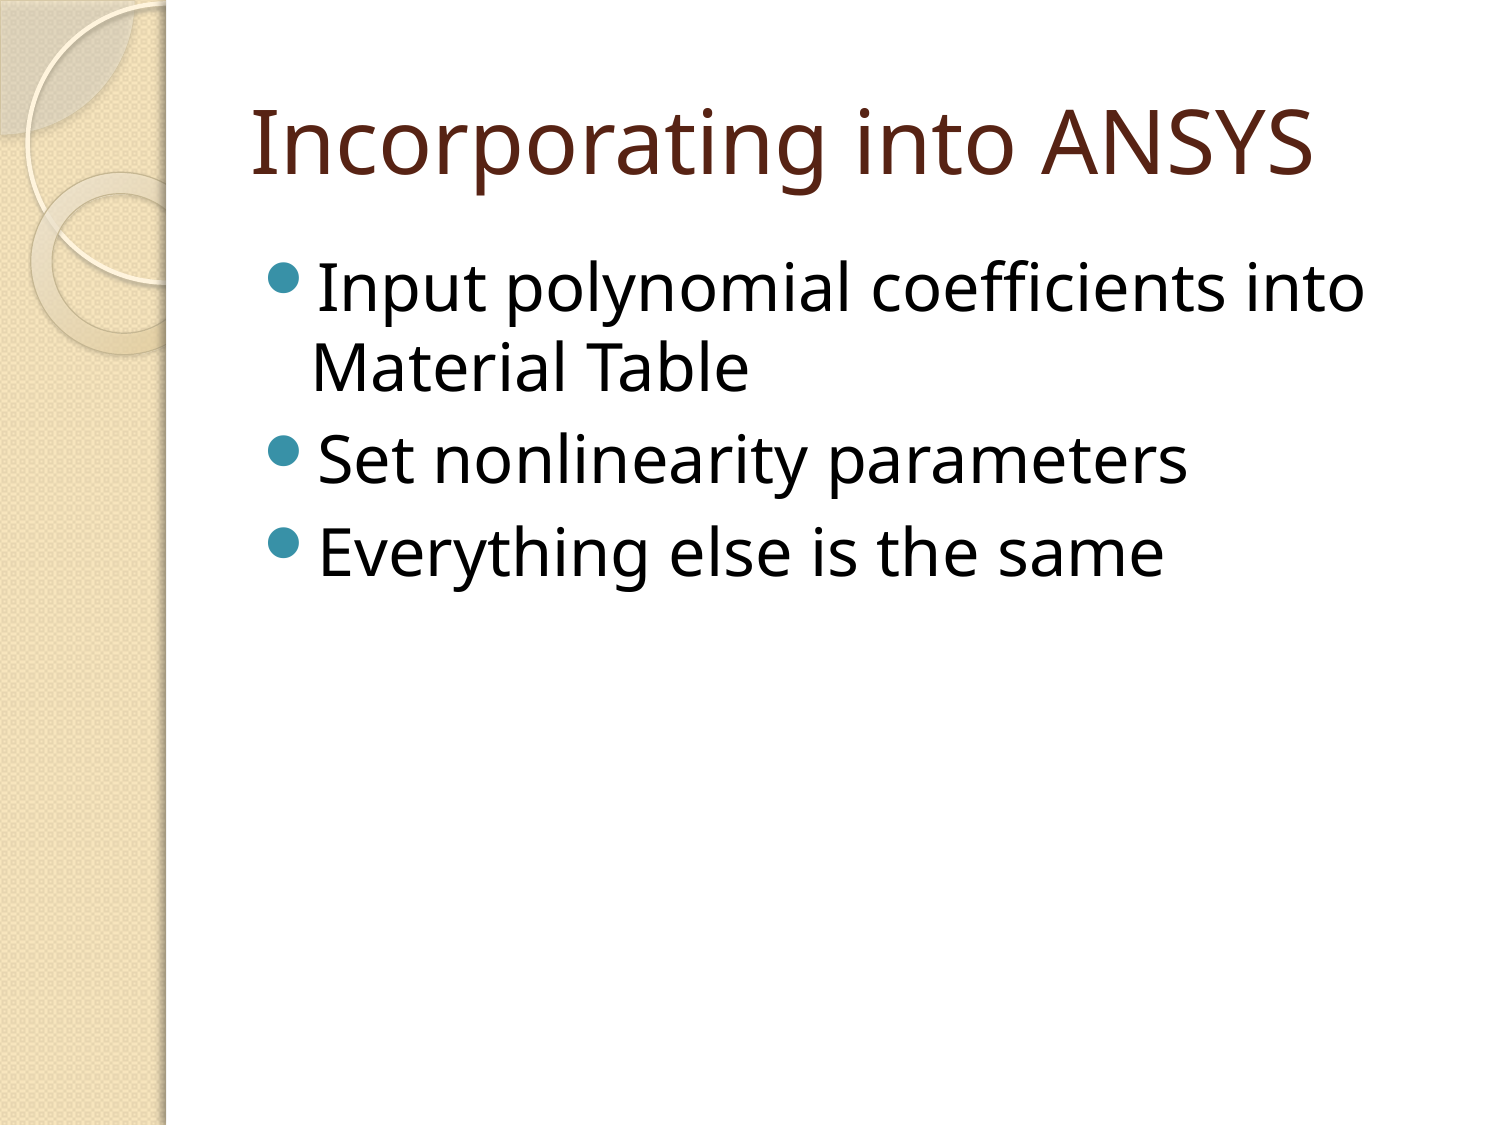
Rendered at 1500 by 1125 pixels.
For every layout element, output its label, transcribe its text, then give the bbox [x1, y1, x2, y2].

title Incorporating into ANSYS [235, 45, 1466, 233]
list Input polynomial coefficients into Material Table Set nonlinearity parameters Everything else is the same [235, 237, 1466, 1025]
